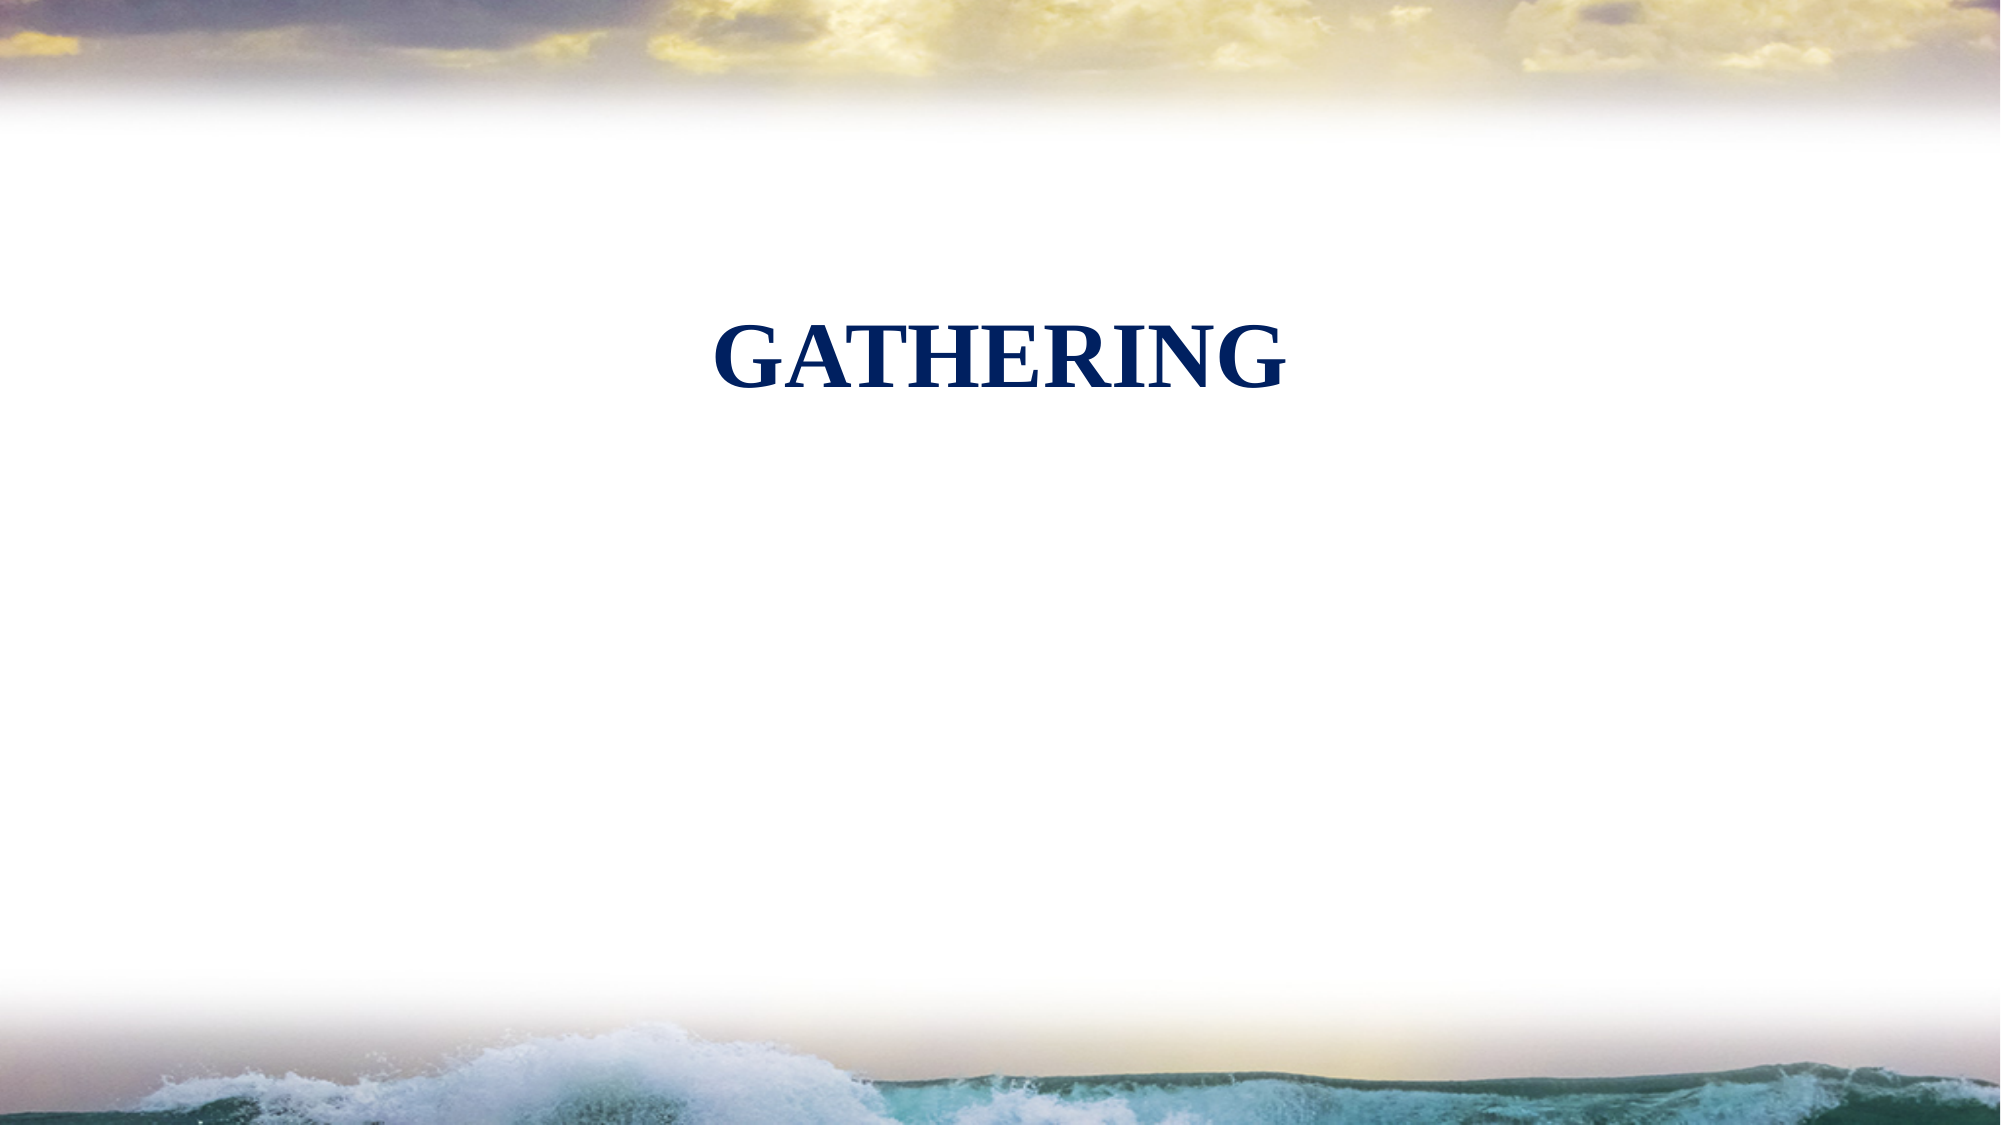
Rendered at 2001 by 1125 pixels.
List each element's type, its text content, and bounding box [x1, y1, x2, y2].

list GATHERING [137, 299, 1863, 433]
picture [0, 0, 2001, 1125]
